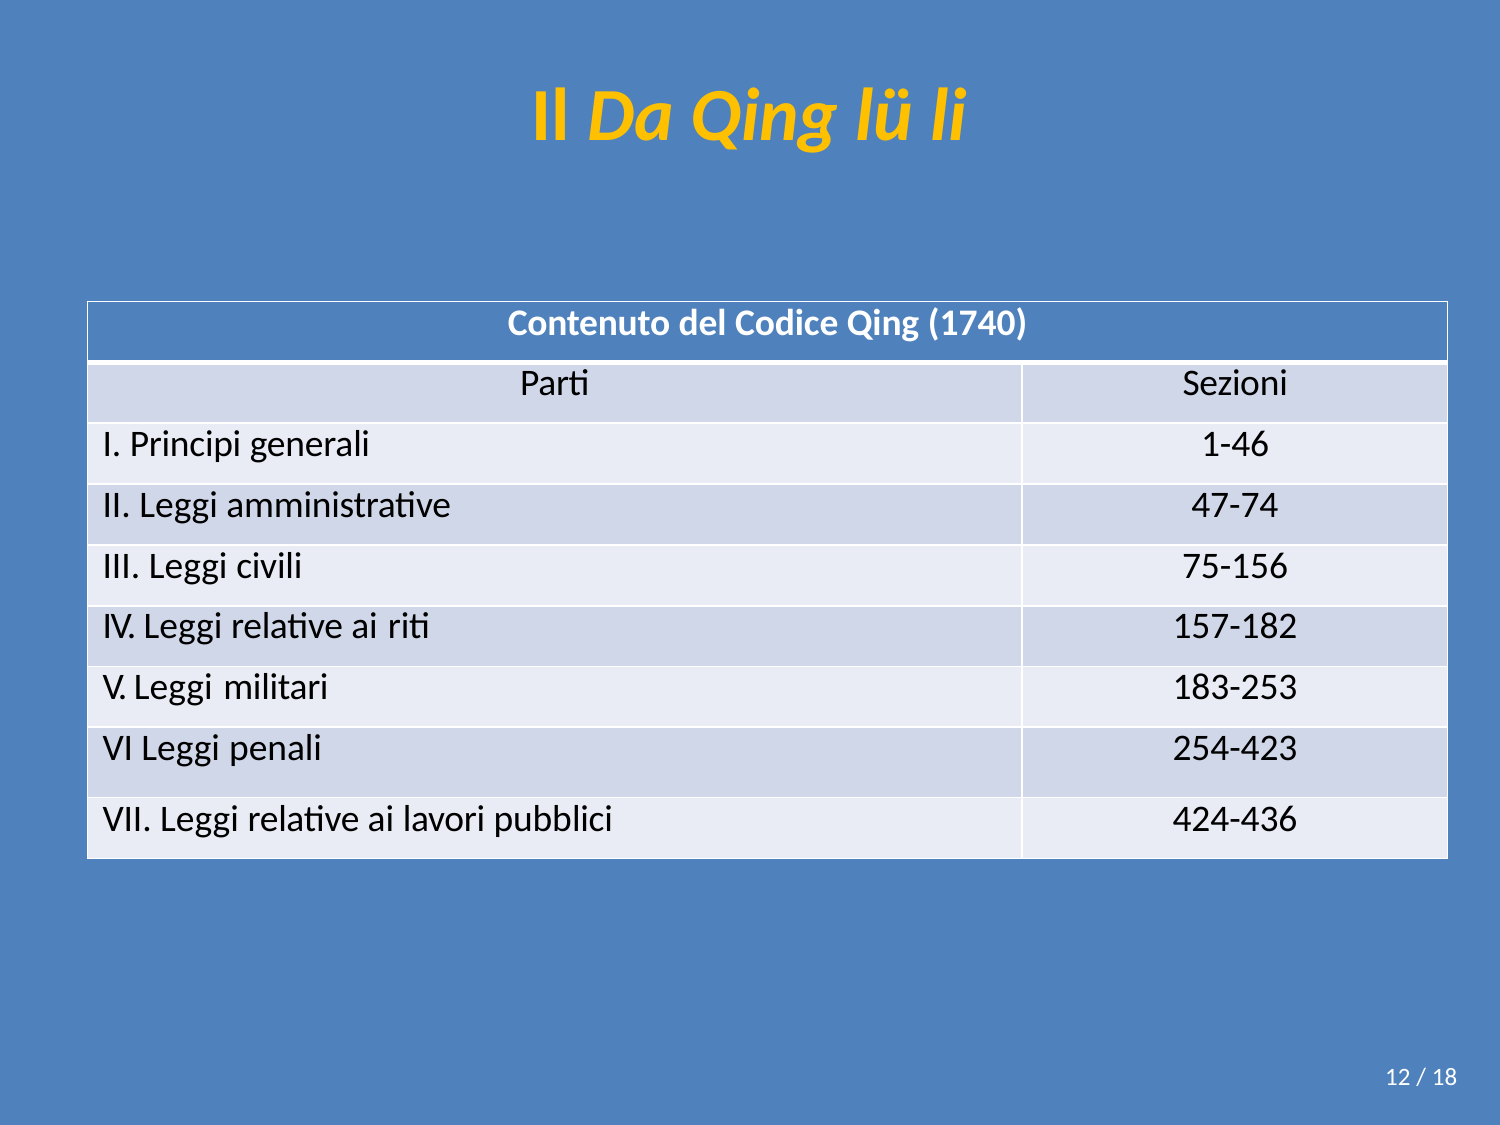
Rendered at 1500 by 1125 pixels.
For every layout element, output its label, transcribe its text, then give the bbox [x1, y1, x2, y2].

table_cell 157-182 [1023, 607, 1447, 666]
table_cell V. Leggi militari [88, 667, 1021, 726]
table_cell 424-436 [1023, 798, 1447, 858]
table_cell 1-46 [1023, 424, 1447, 483]
title Il Da Qing lü li [529, 62, 971, 253]
slide_number 12 / 18 [1378, 1064, 1460, 1125]
table_cell I. Principi generali [88, 424, 1021, 483]
table_cell IV. Leggi relative ai riti [88, 607, 1021, 666]
table_cell 75-156 [1023, 546, 1447, 605]
table_cell VI Leggi penali [88, 728, 1021, 797]
table_cell 47-74 [1023, 485, 1447, 544]
table_cell Sezioni [1023, 365, 1447, 422]
table_header Contenuto del Codice Qing (1740) [88, 302, 1447, 360]
table_cell VII. Leggi relative ai lavori pubblici [88, 798, 1021, 858]
table_cell III. Leggi civili [88, 546, 1021, 605]
table_cell II. Leggi amministrative [88, 485, 1021, 544]
table_cell 183-253 [1023, 667, 1447, 726]
table_cell Parti [88, 365, 1021, 422]
table_cell 254-423 [1023, 728, 1447, 797]
